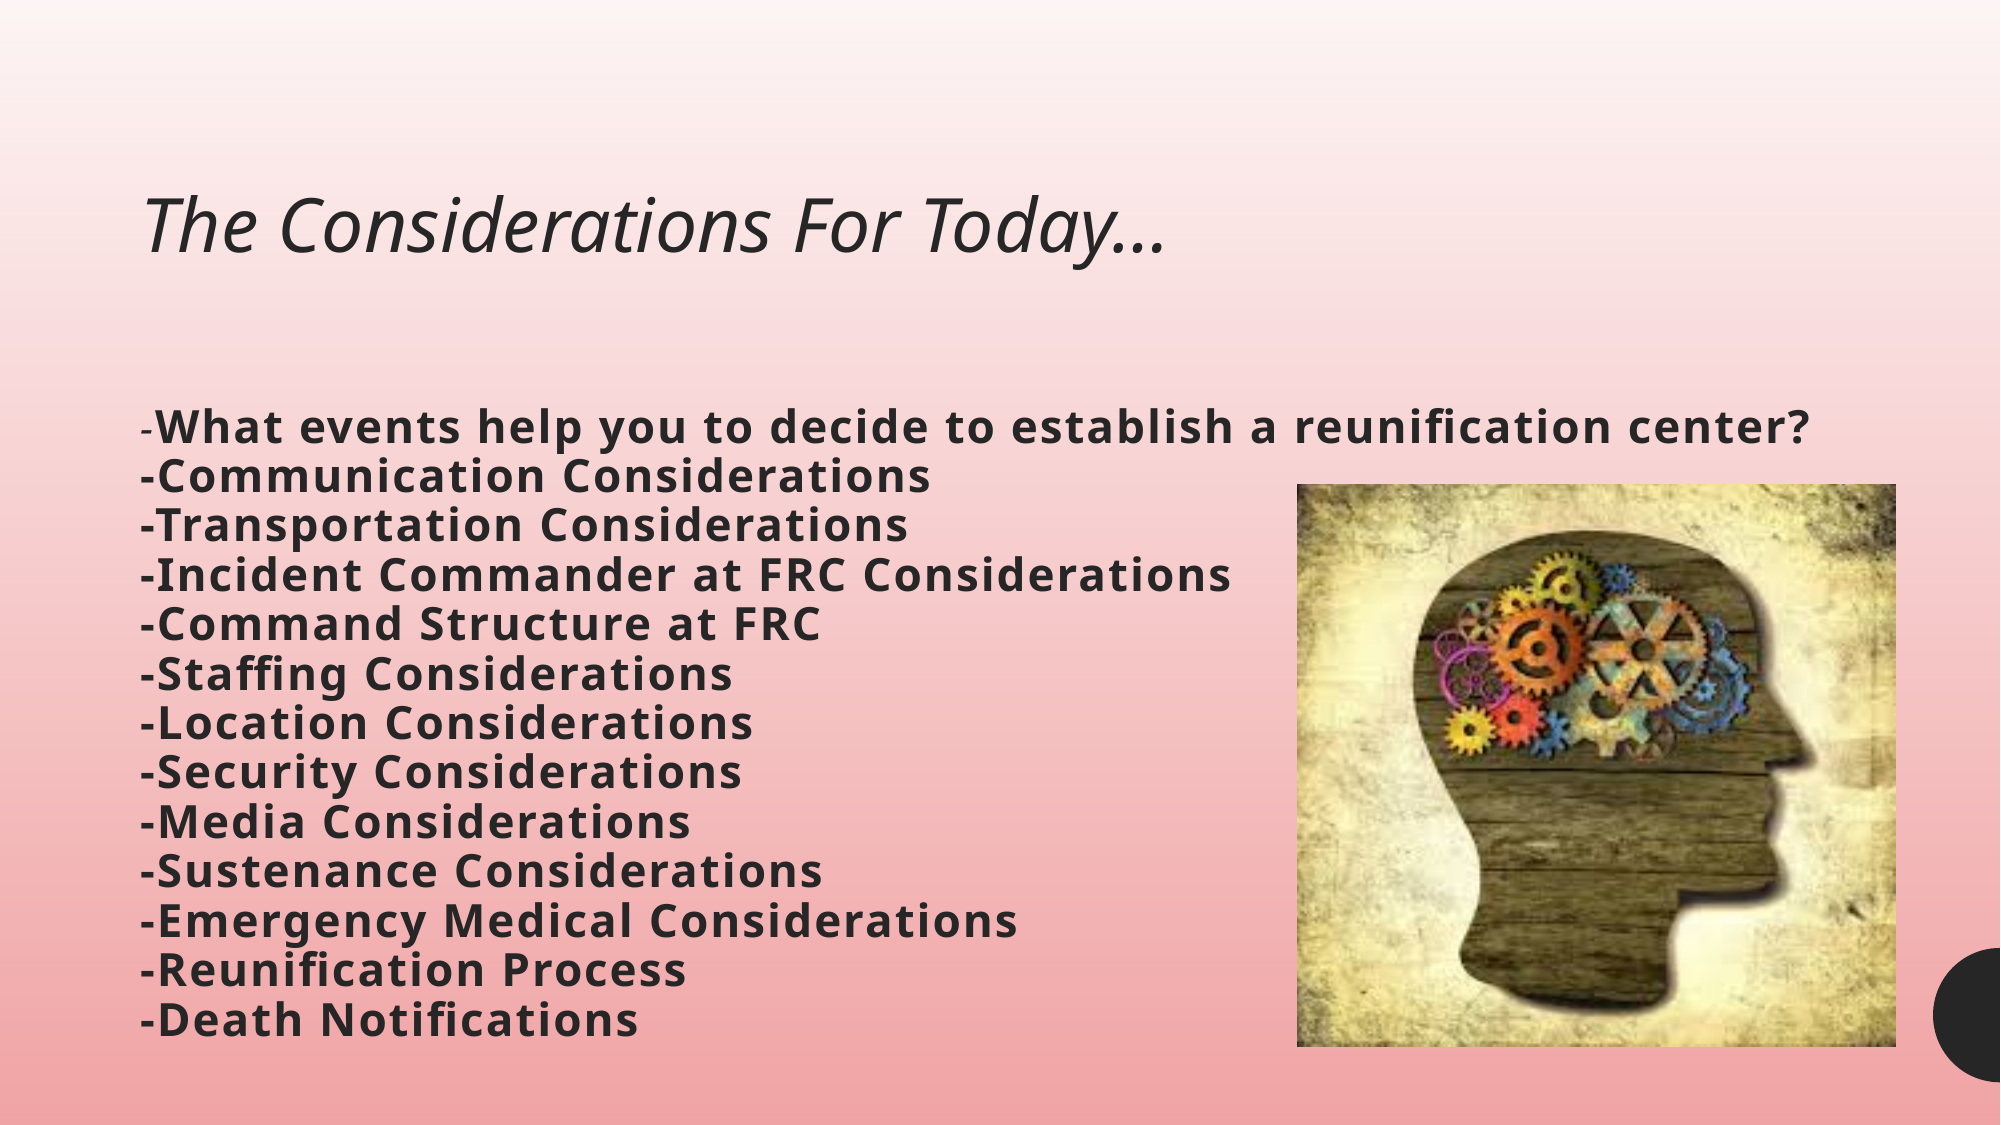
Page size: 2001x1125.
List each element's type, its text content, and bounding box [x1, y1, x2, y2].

list The Considerations For Today… [125, 150, 1876, 286]
title -What events help you to decide to establish a reunification center? -Communication Considerations -Transportation Considerations -Incident Commander at FRC Considerations -Command Structure at FRC -Staffing Considerations -Location Considerations -Security Considerations -Media Considerations -Sustenance Considerations -Emergency Medical Considerations -Reunification Process -Death Notifications [125, 396, 1875, 1088]
picture [1297, 484, 1896, 1047]
